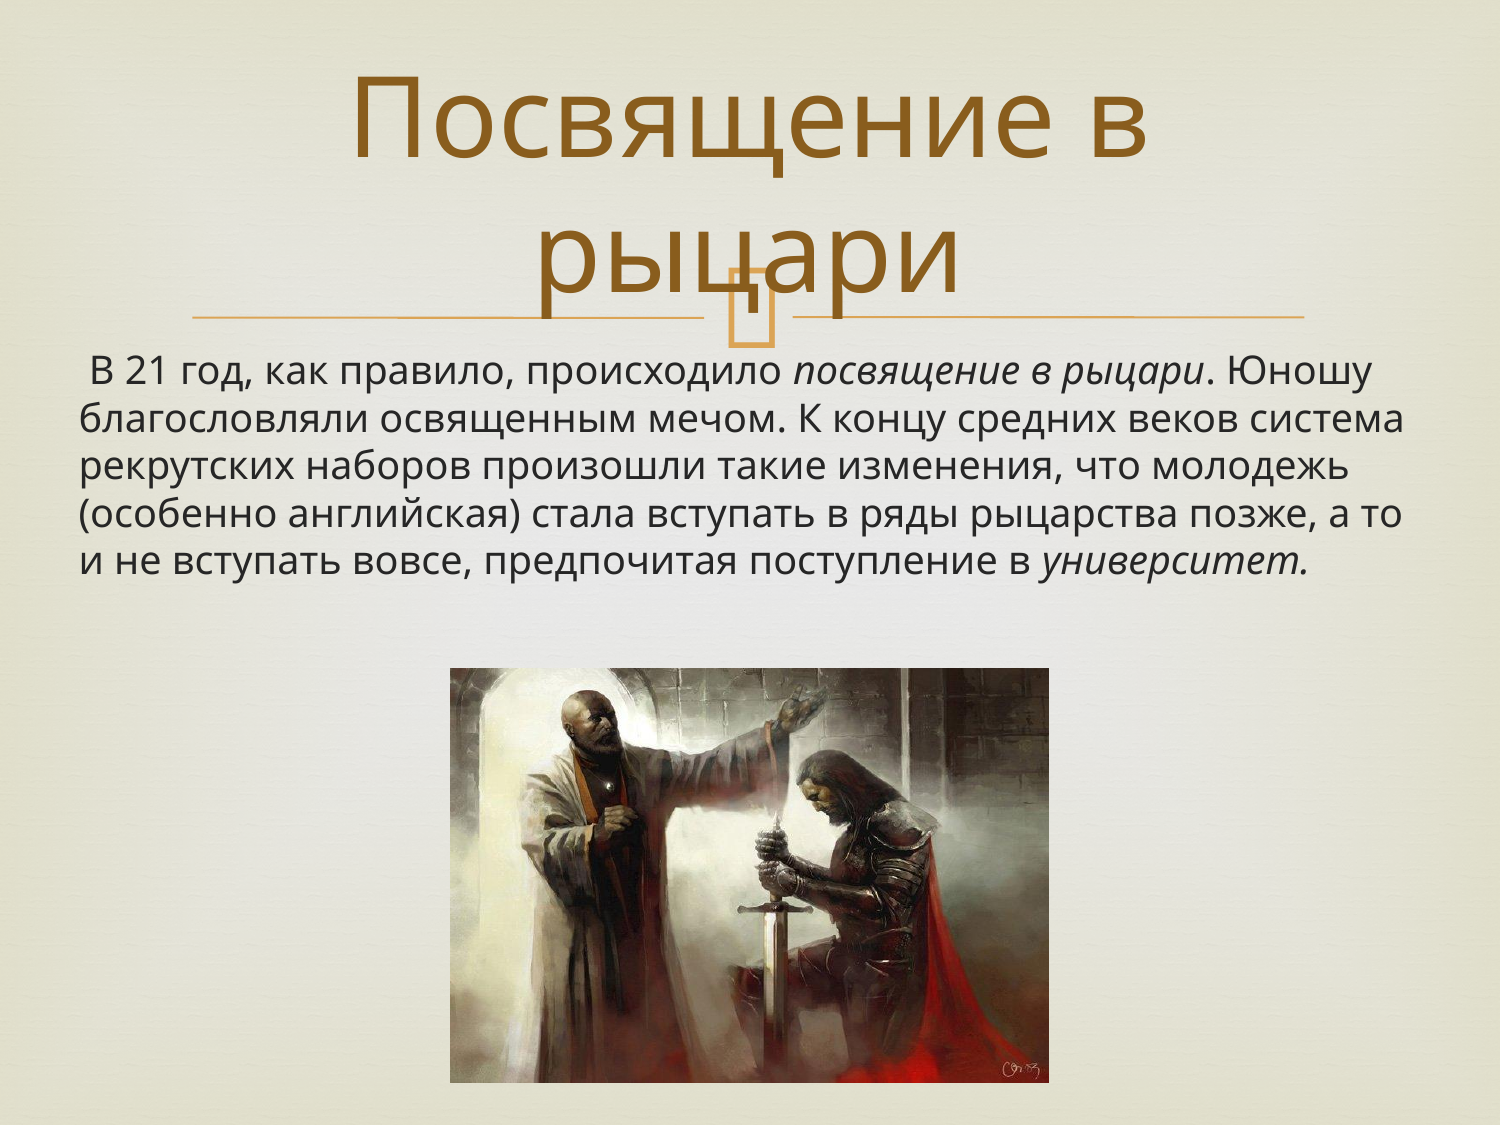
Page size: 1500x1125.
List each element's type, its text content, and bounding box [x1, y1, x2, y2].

title Посвящение в рыцари [112, 93, 1386, 267]
list В 21 год, как правило, происходило посвящение в рыцари. Юношу благословляли освященным мечом. К концу средних веков система рекрутских наборов произошли такие изменения, что молодежь (особенно английская) стала вступать в ряды рыцарства позже, а то и не вступать вовсе, предпочитая поступление в университет. [63, 338, 1436, 634]
picture [450, 668, 1049, 1083]
